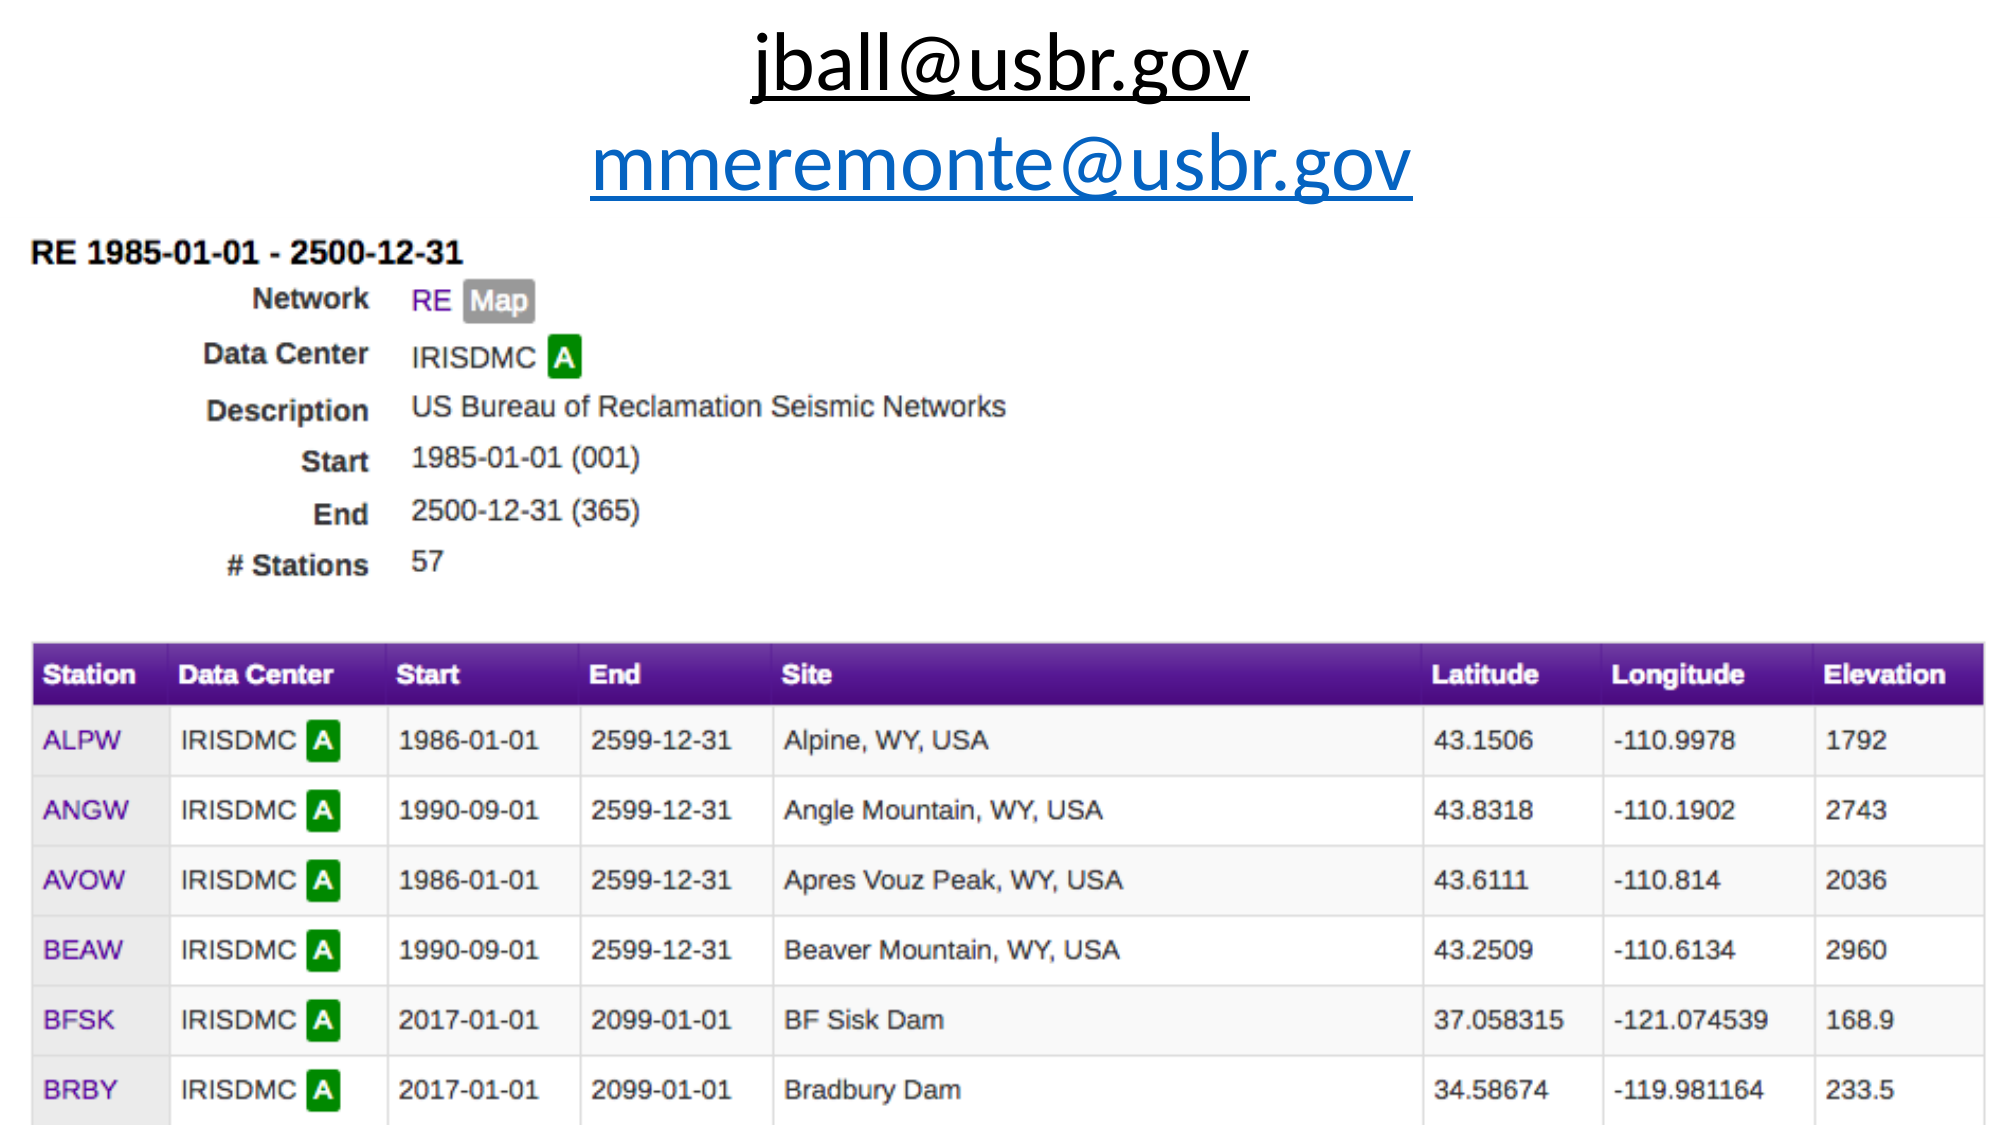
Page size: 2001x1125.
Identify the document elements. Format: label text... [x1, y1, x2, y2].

text_box jball@usbr.gov mmeremonte@usbr.gov [575, 0, 1428, 216]
picture [0, 216, 2000, 1125]
